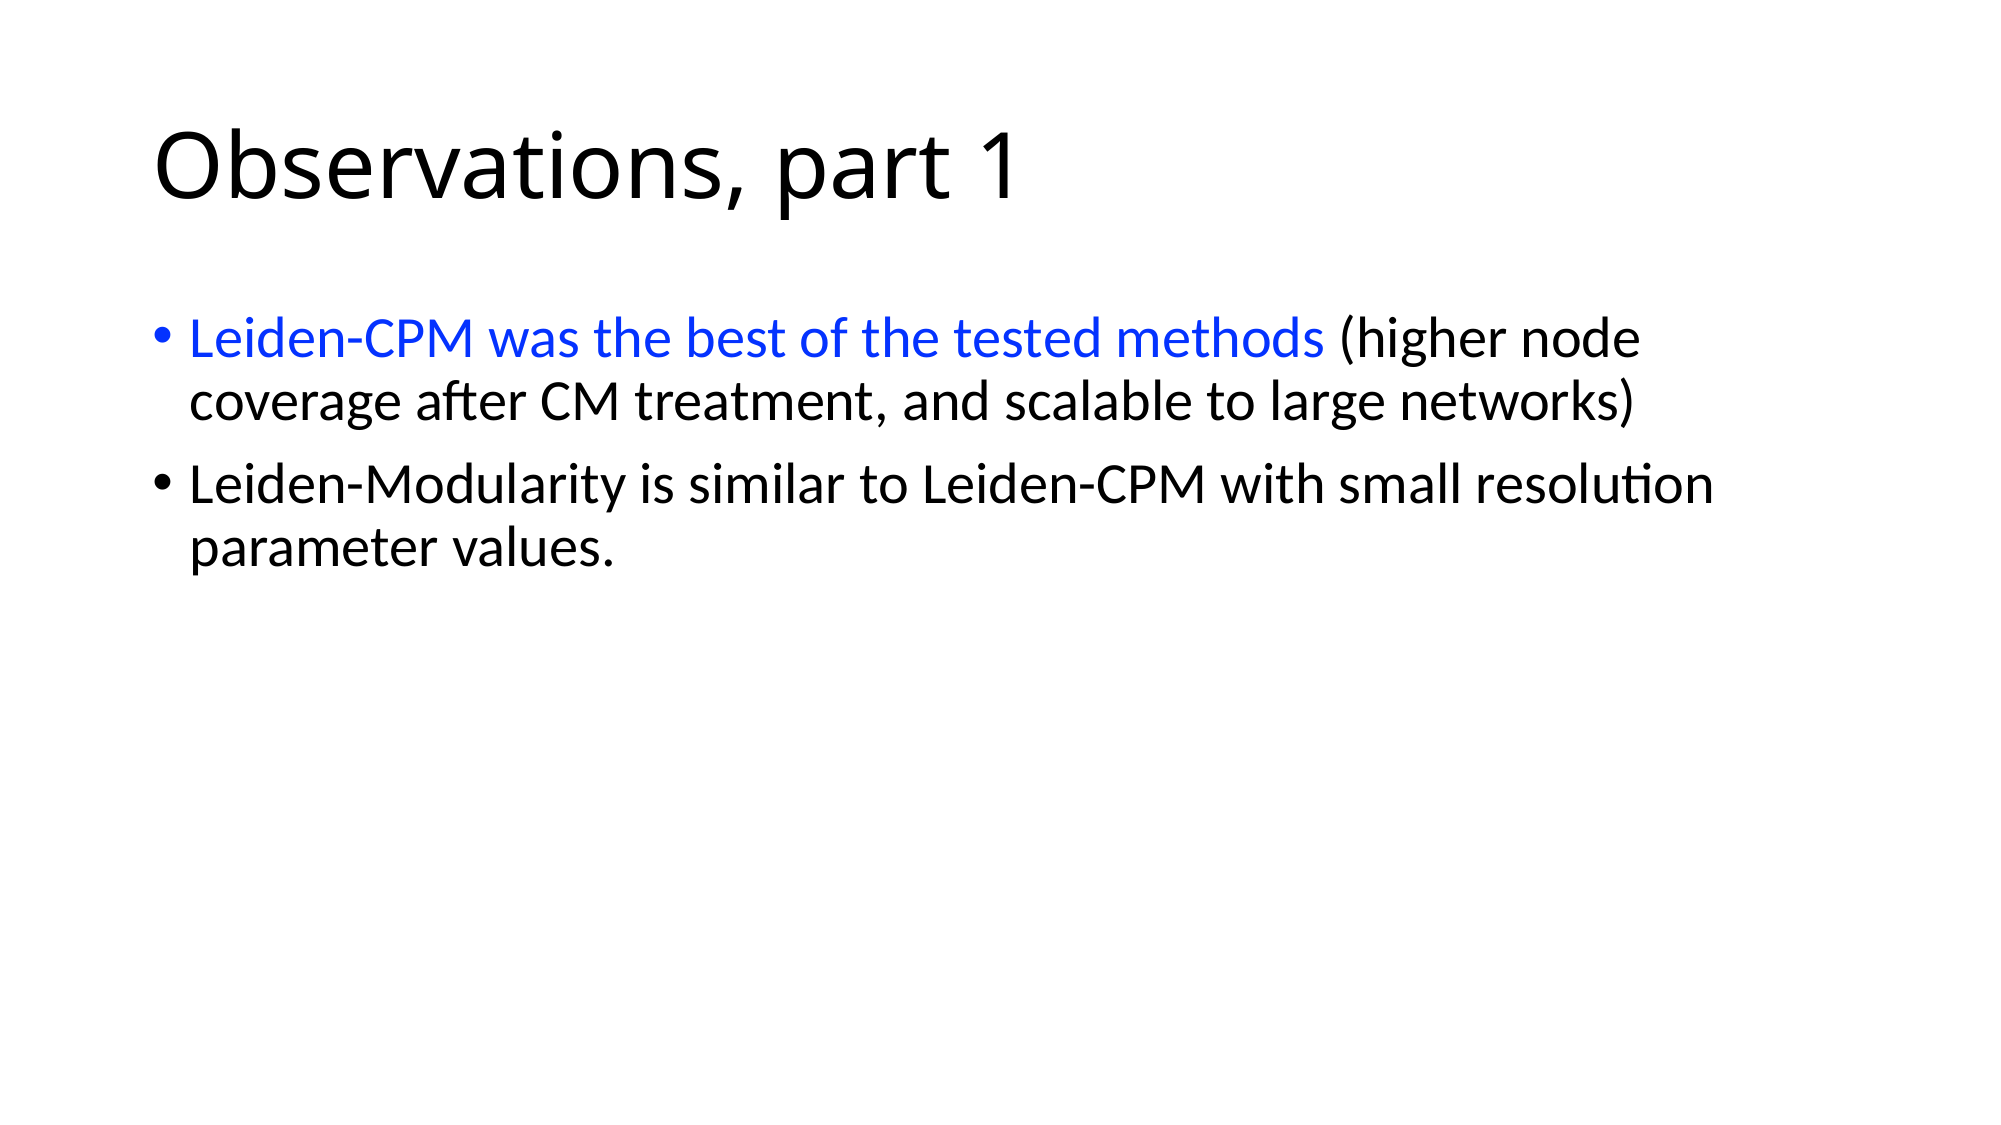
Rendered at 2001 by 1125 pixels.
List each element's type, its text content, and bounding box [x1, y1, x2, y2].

title Observations, part 1 [137, 59, 1863, 278]
list Leiden-CPM was the best of the tested methods (higher node coverage after CM treatment, and scalable to large networks) Leiden-Modularity is similar to Leiden-CPM with small resolution parameter values. [137, 299, 1863, 1014]
